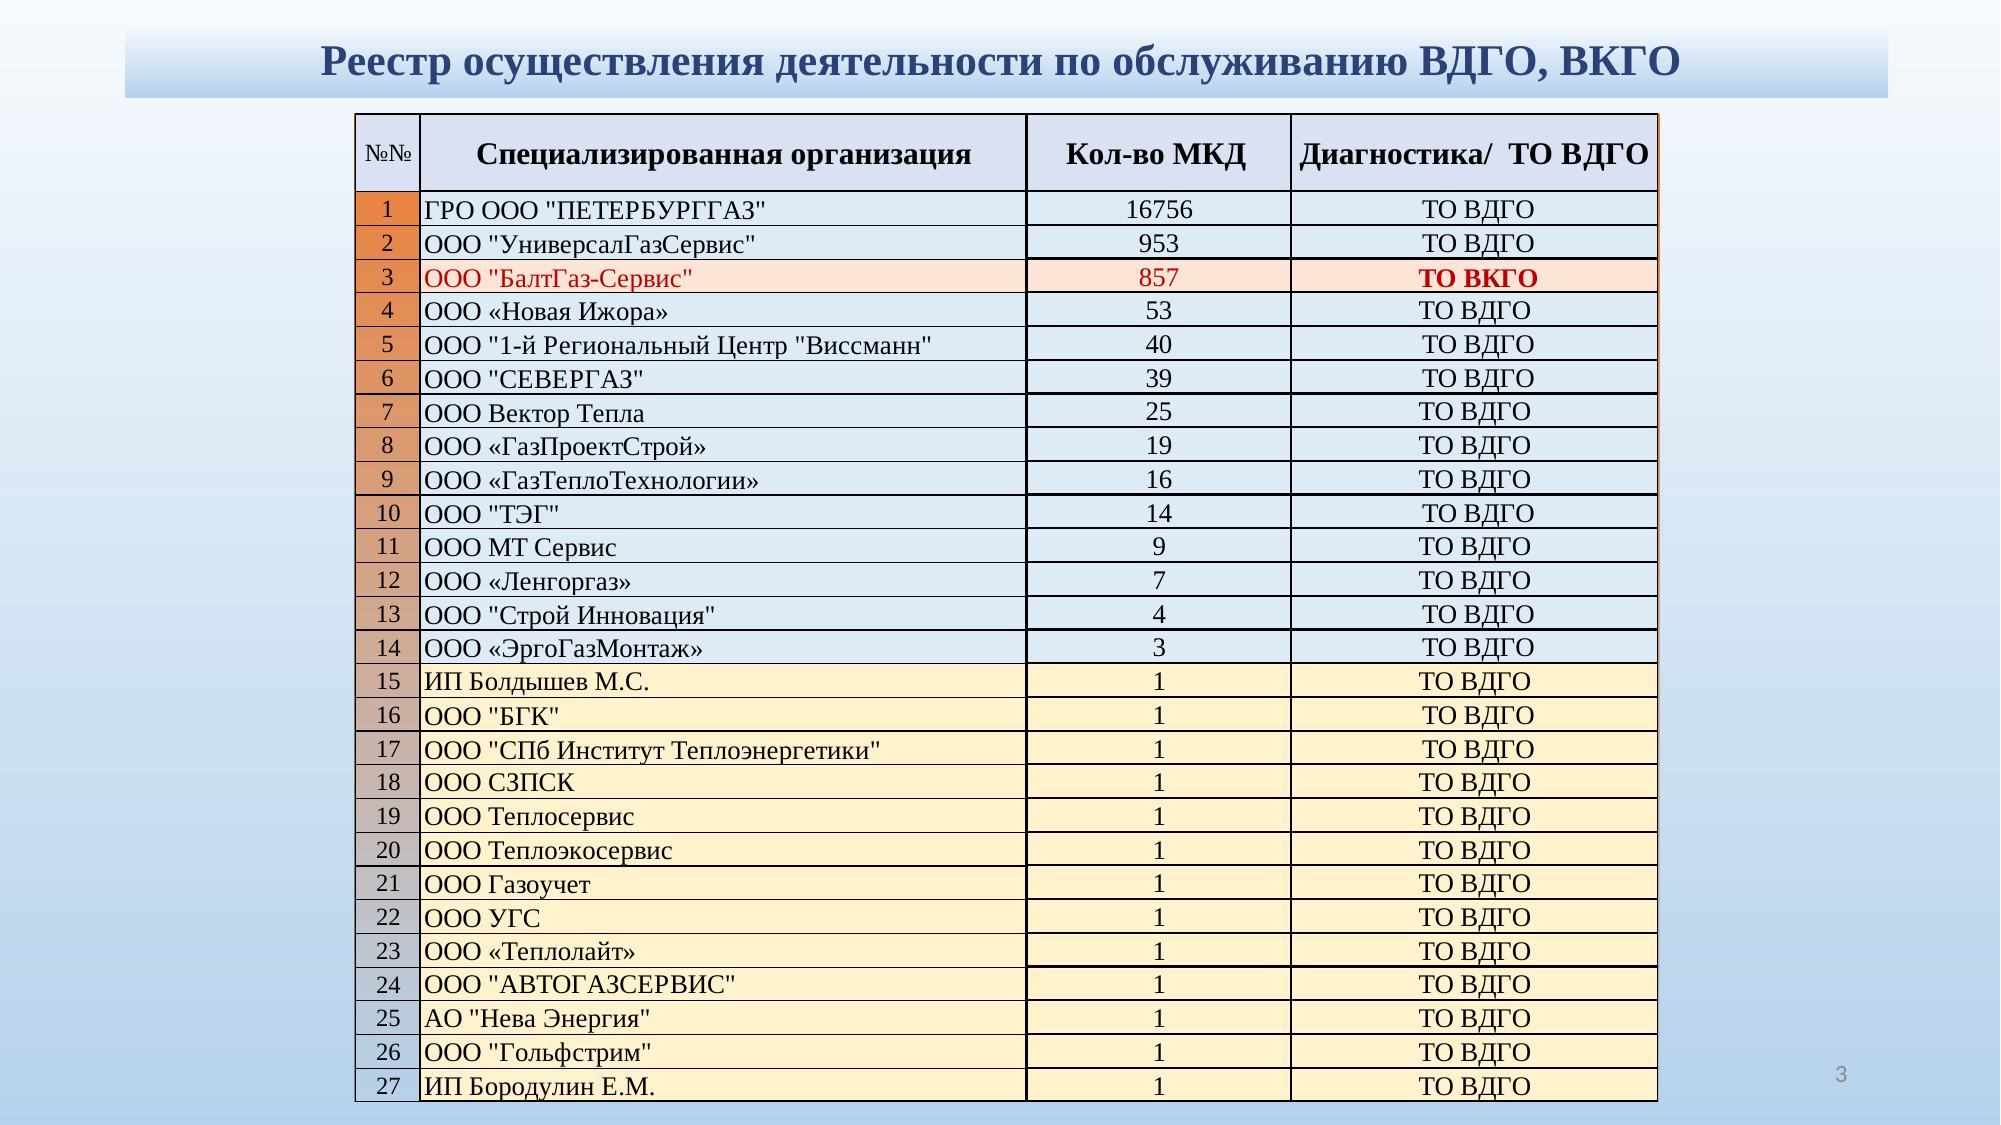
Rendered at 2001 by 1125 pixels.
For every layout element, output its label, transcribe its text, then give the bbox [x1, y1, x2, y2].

title Реестр осуществления деятельности по обслуживанию ВДГО, ВКГО [125, 24, 1889, 98]
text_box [354, 113, 1660, 1103]
slide_number 3 [1660, 1042, 1863, 1103]
